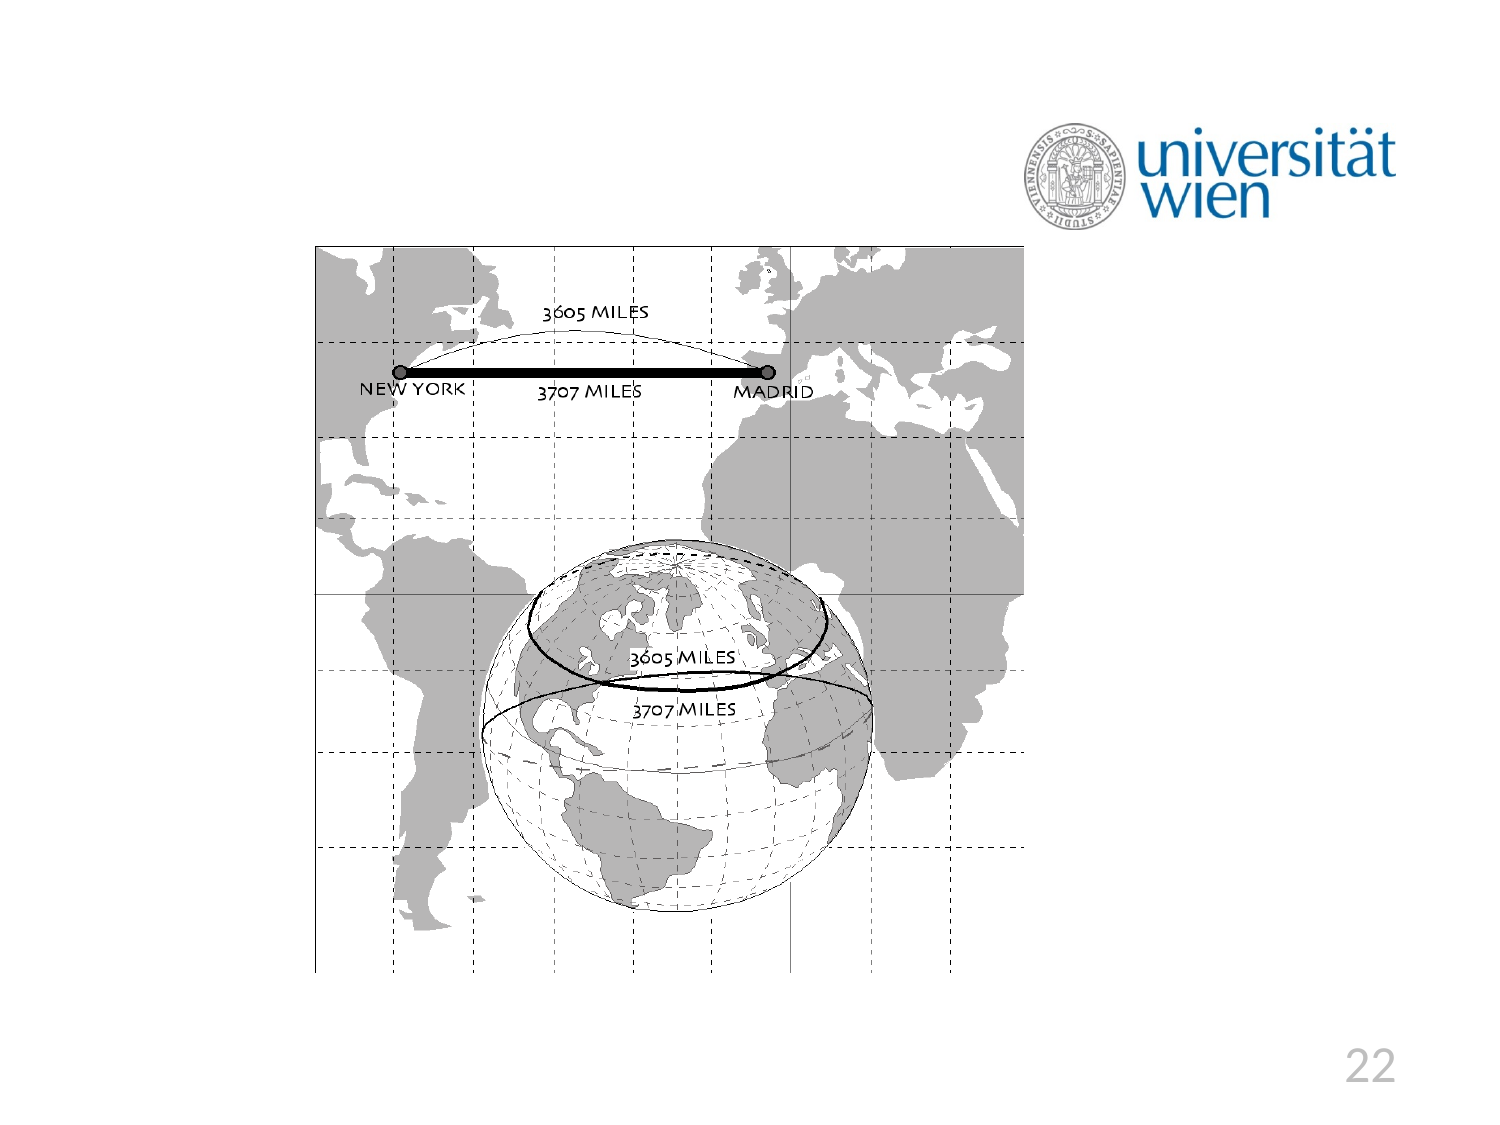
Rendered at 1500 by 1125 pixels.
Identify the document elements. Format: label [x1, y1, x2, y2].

picture [312, 243, 1030, 981]
picture [1024, 123, 1396, 230]
